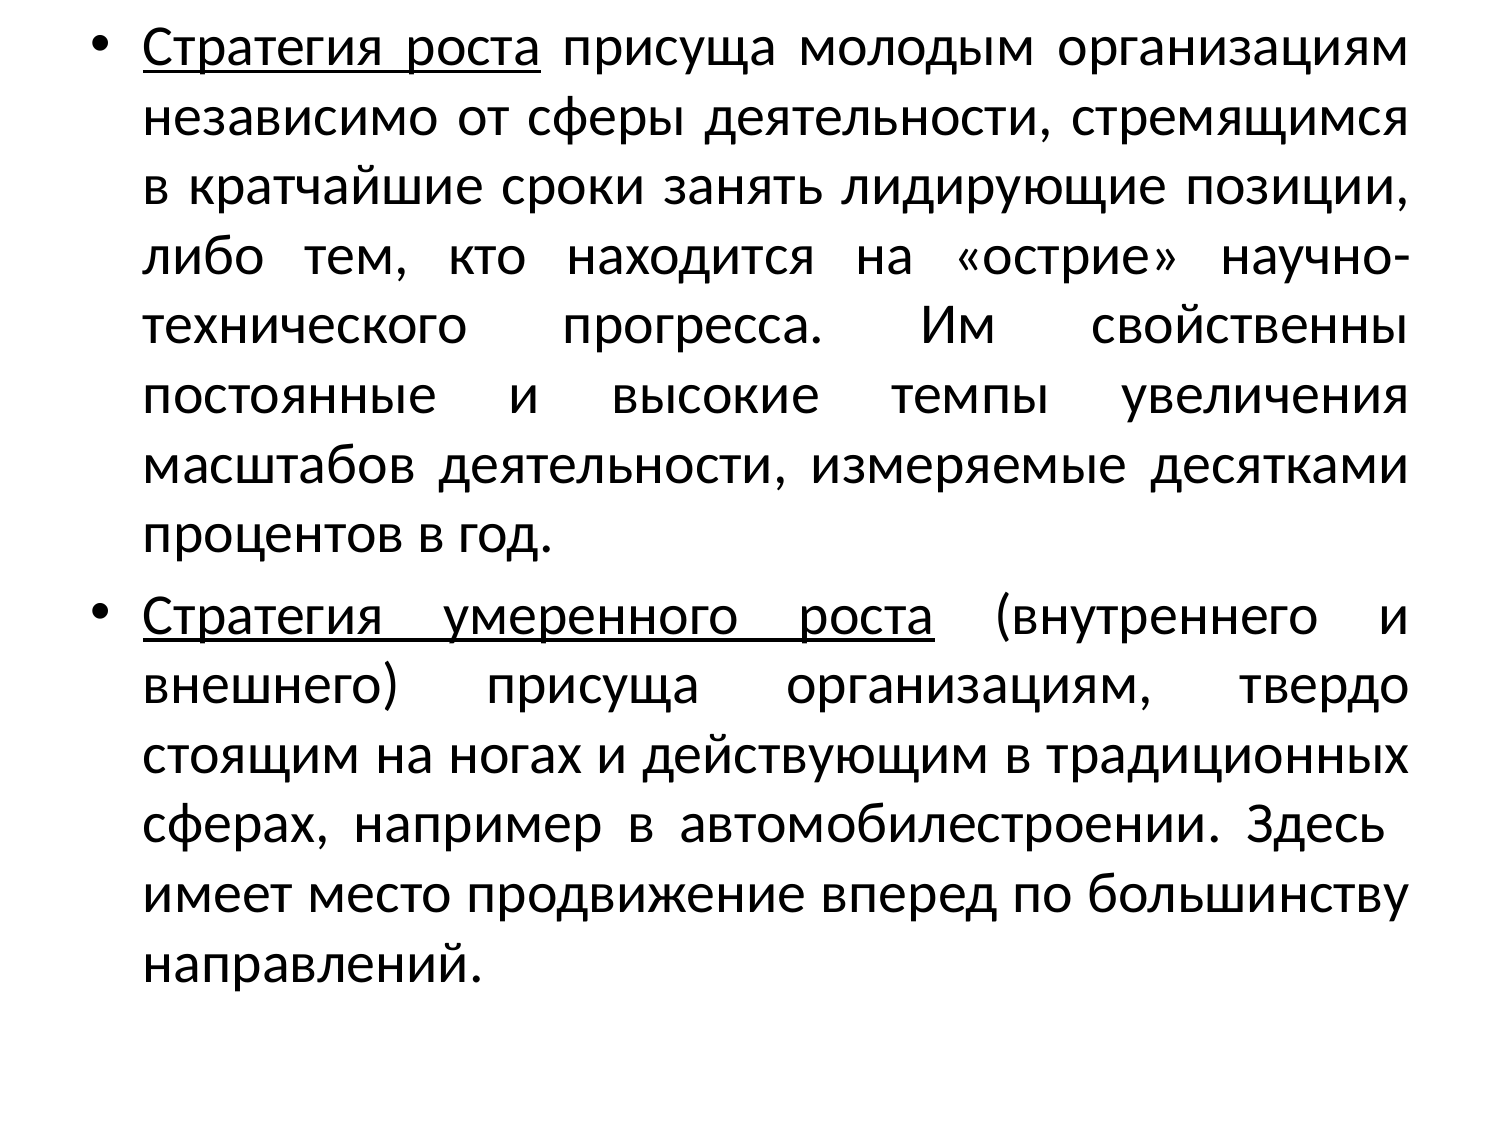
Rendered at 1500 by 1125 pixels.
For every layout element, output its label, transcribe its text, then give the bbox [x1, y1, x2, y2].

list Стратегия роста присуща молодым организациям независимо от сферы деятельности, стремящимся в кратчайшие сроки занять лидирующие позиции, либо тем, кто находится на «острие» научно-технического прогресса. Им свойственны постоянные и высокие темпы увеличения масштабов деятельности, измеряемые десятками процентов в год. Стратегия умеренного роста (внутреннего и внешнего) присуща организациям, твердо стоящим на ногах и действующим в традиционных сферах, например в автомобилестроении. Здесь имеет место продвижение вперед по большинству направлений. [75, 0, 1425, 1005]
